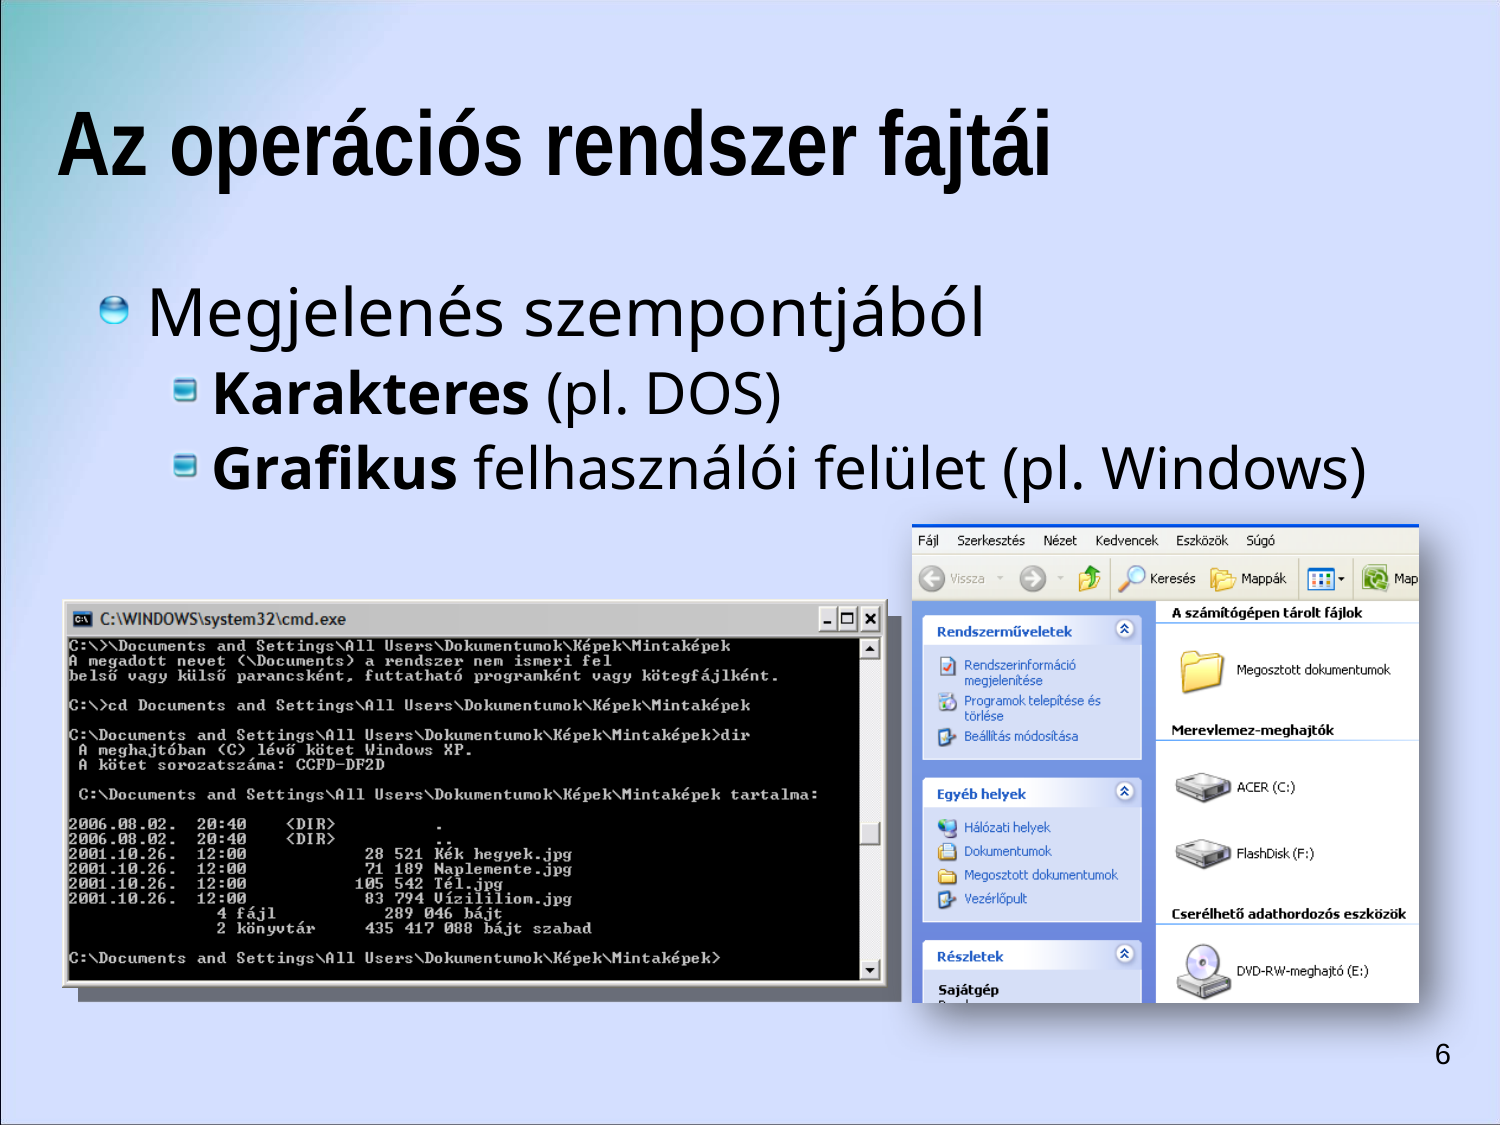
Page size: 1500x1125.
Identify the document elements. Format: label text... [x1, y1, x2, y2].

list Megjelenés szempontjából Karakteres (pl. DOS) Grafikus felhasználói felület (pl. Windows) [75, 262, 1425, 588]
title Az operációs rendszer fajtái [40, 44, 1436, 233]
picture [0, 0, 1500, 1125]
slide_number 6 [1380, 1027, 1500, 1107]
